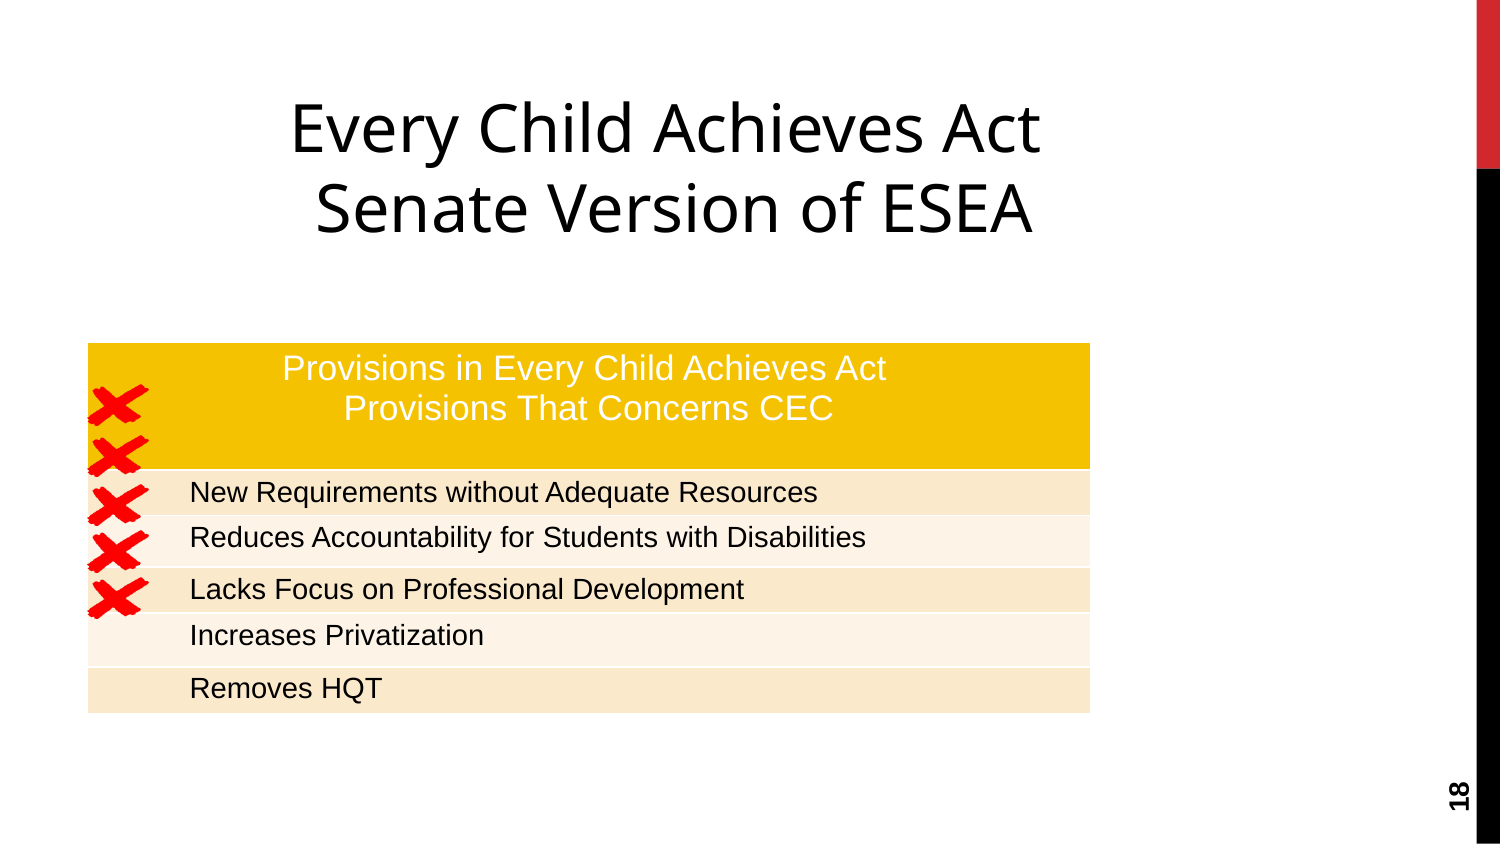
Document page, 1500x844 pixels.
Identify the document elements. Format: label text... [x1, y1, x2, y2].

picture [86, 383, 150, 427]
picture [86, 576, 150, 620]
table_cell Lacks Focus on Professional Development [159, 568, 1090, 612]
table_cell Removes HQT [88, 668, 1090, 713]
picture [86, 434, 150, 478]
table_header Provisions in Every Child Achieves Act Provisions That Concerns CEC [88, 343, 1090, 469]
picture [86, 529, 150, 573]
text_box Every Child Achieves Act Senate Version of ESEA [62, 34, 1288, 297]
table_cell Reduces Accountability for Students with Disabilities [159, 516, 1090, 566]
table_cell New Requirements without Adequate Resources [158, 471, 1090, 515]
slide_number 18 [1427, 665, 1488, 828]
picture [86, 483, 150, 527]
table_cell Increases Privatization [88, 614, 1090, 666]
